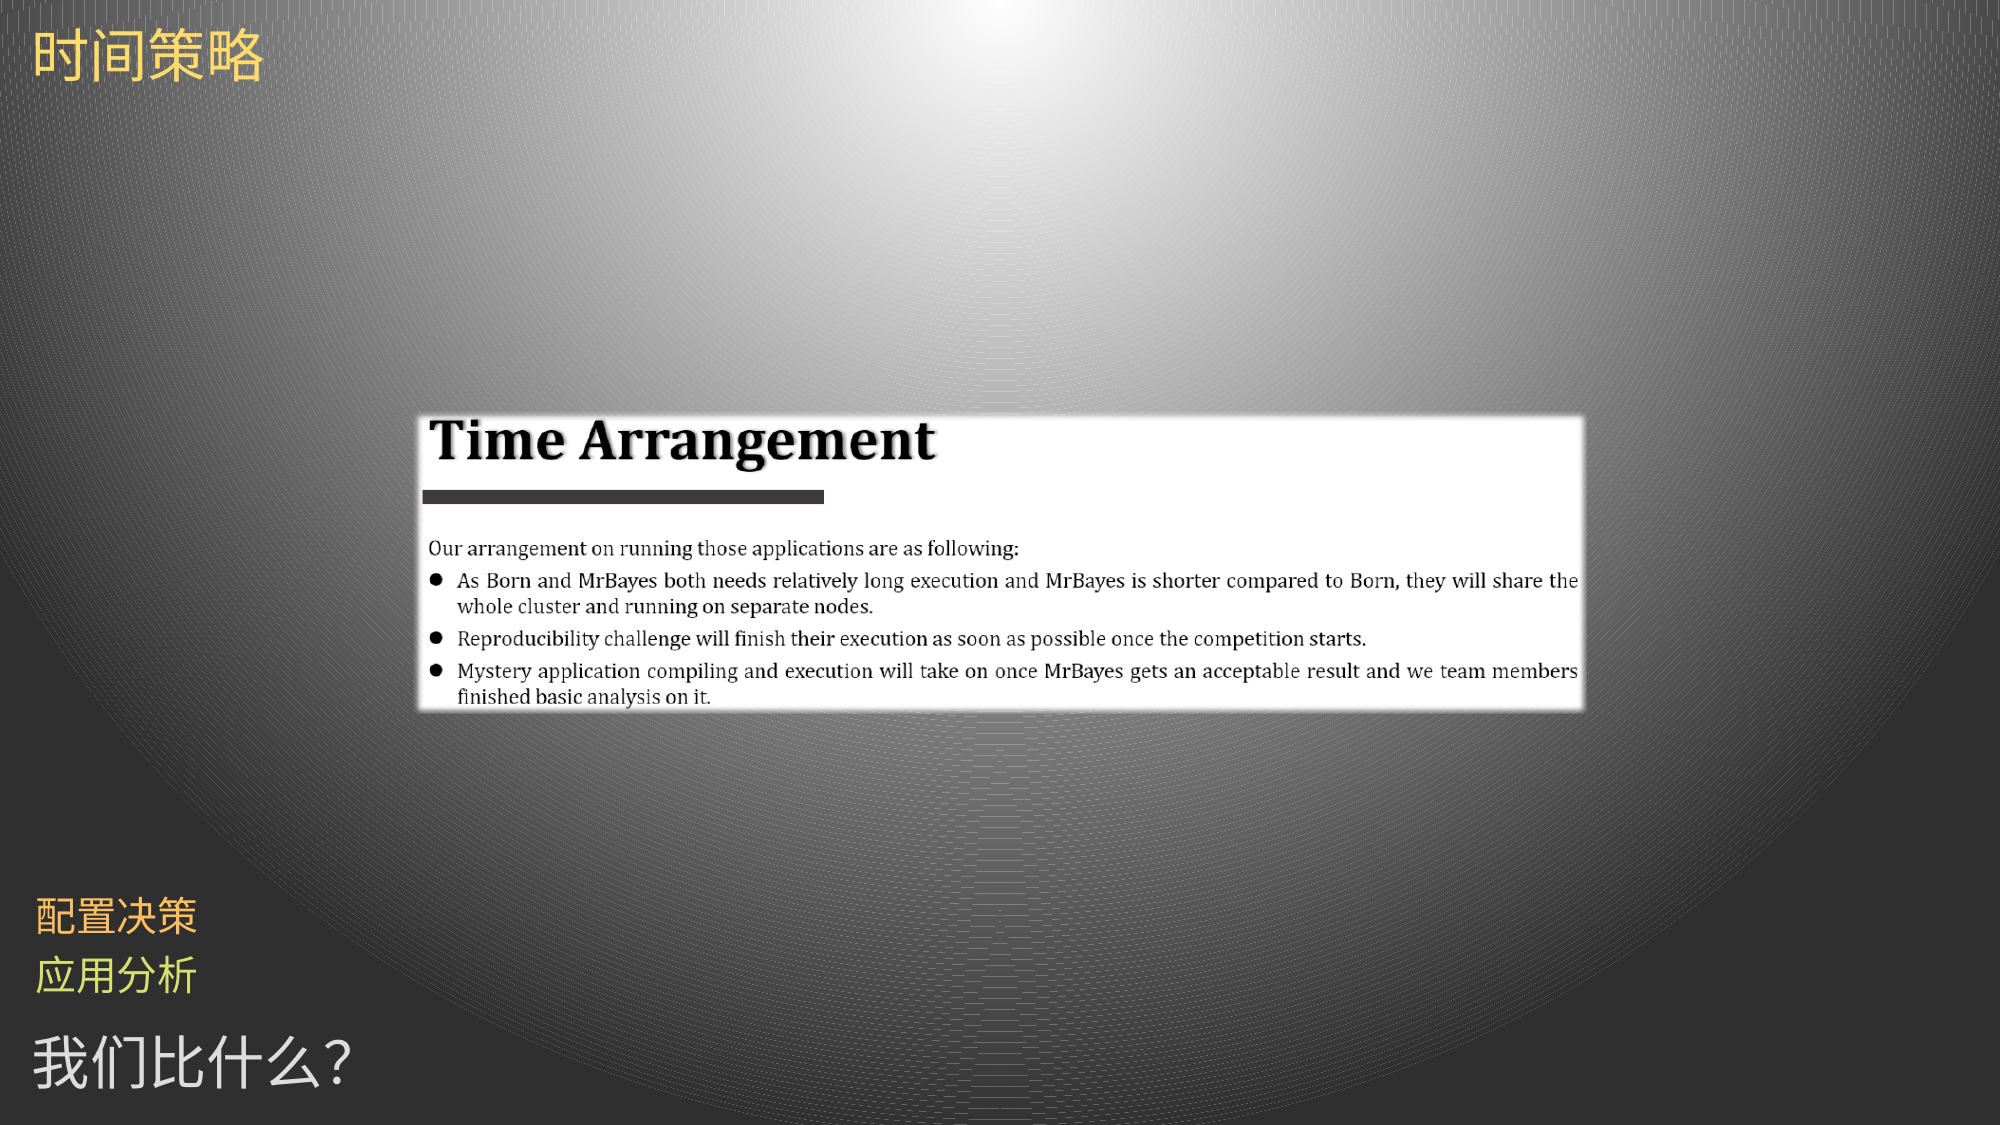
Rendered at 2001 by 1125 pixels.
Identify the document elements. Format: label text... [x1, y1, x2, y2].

text_box 配置决策 [0, 888, 234, 947]
text_box 应用分析 [0, 947, 234, 1007]
text_box 时间策略 [0, 0, 296, 118]
text_box 我们比什么？ [0, 1006, 414, 1125]
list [413, 411, 1587, 714]
